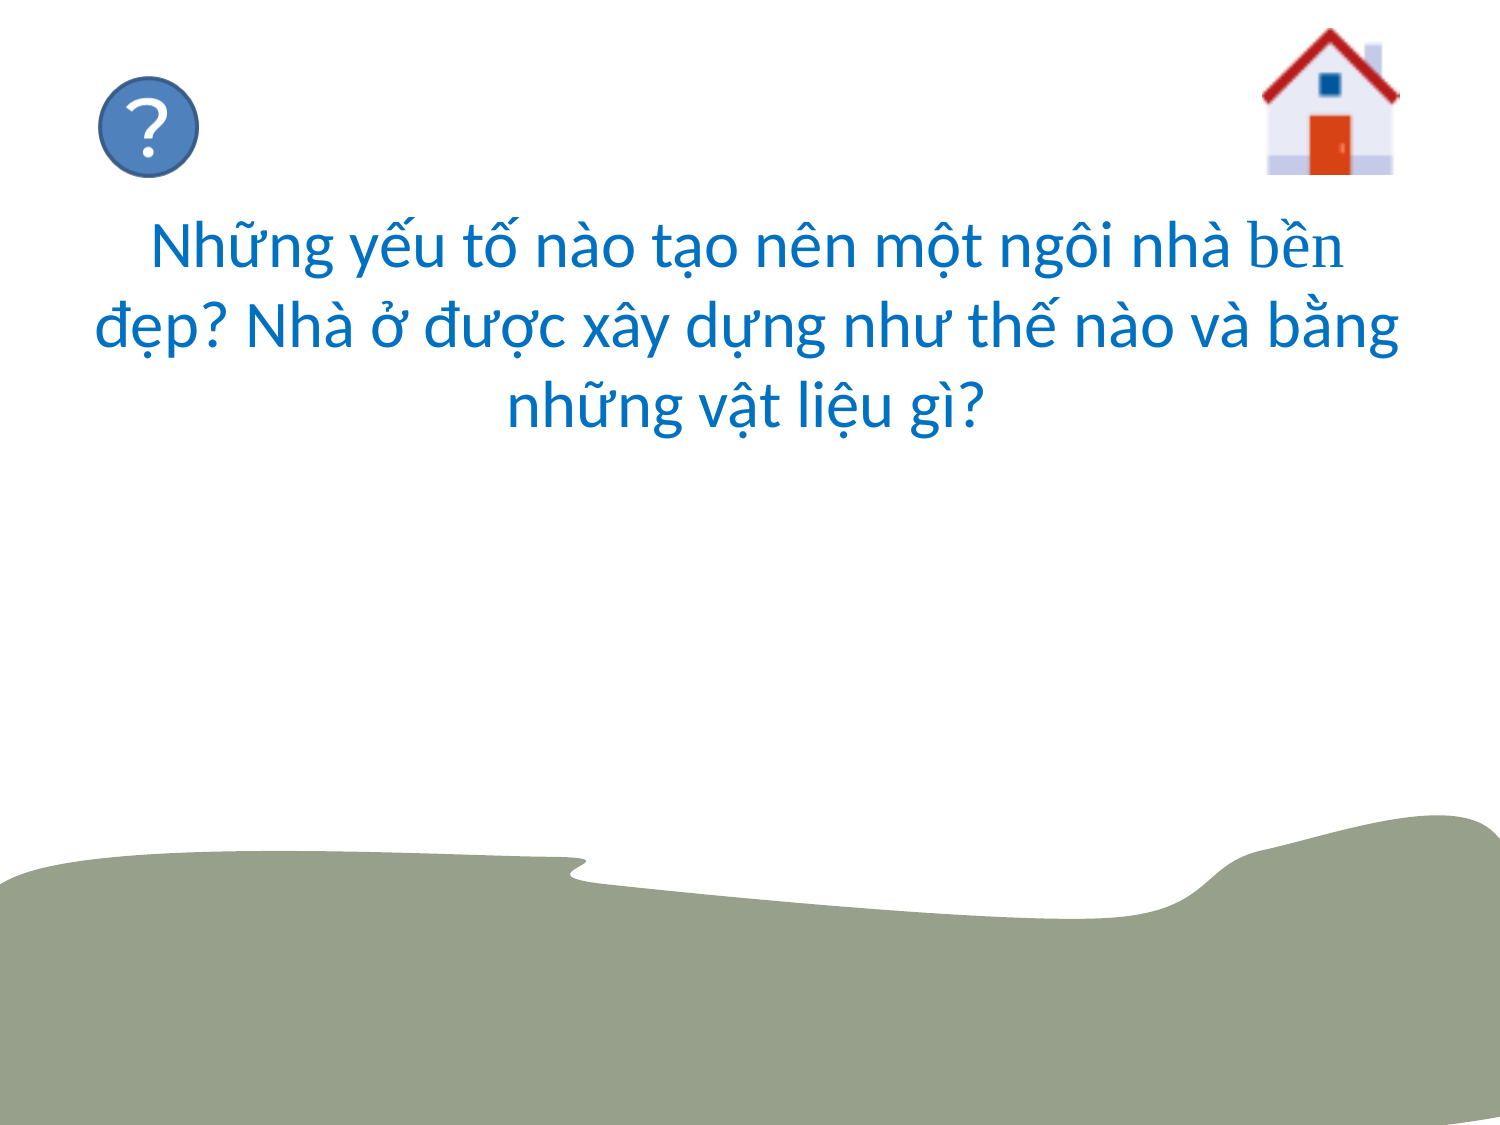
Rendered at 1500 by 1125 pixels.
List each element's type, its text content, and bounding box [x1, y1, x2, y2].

picture [1262, 27, 1401, 176]
title Những yếu tố nào tạo nên một ngôi nhà bền đẹp? Nhà ở được xây dựng như thế nào và bằng những vật liệu gì? [72, 226, 1423, 415]
picture [74, 50, 225, 228]
text_box [0, 813, 1500, 1125]
